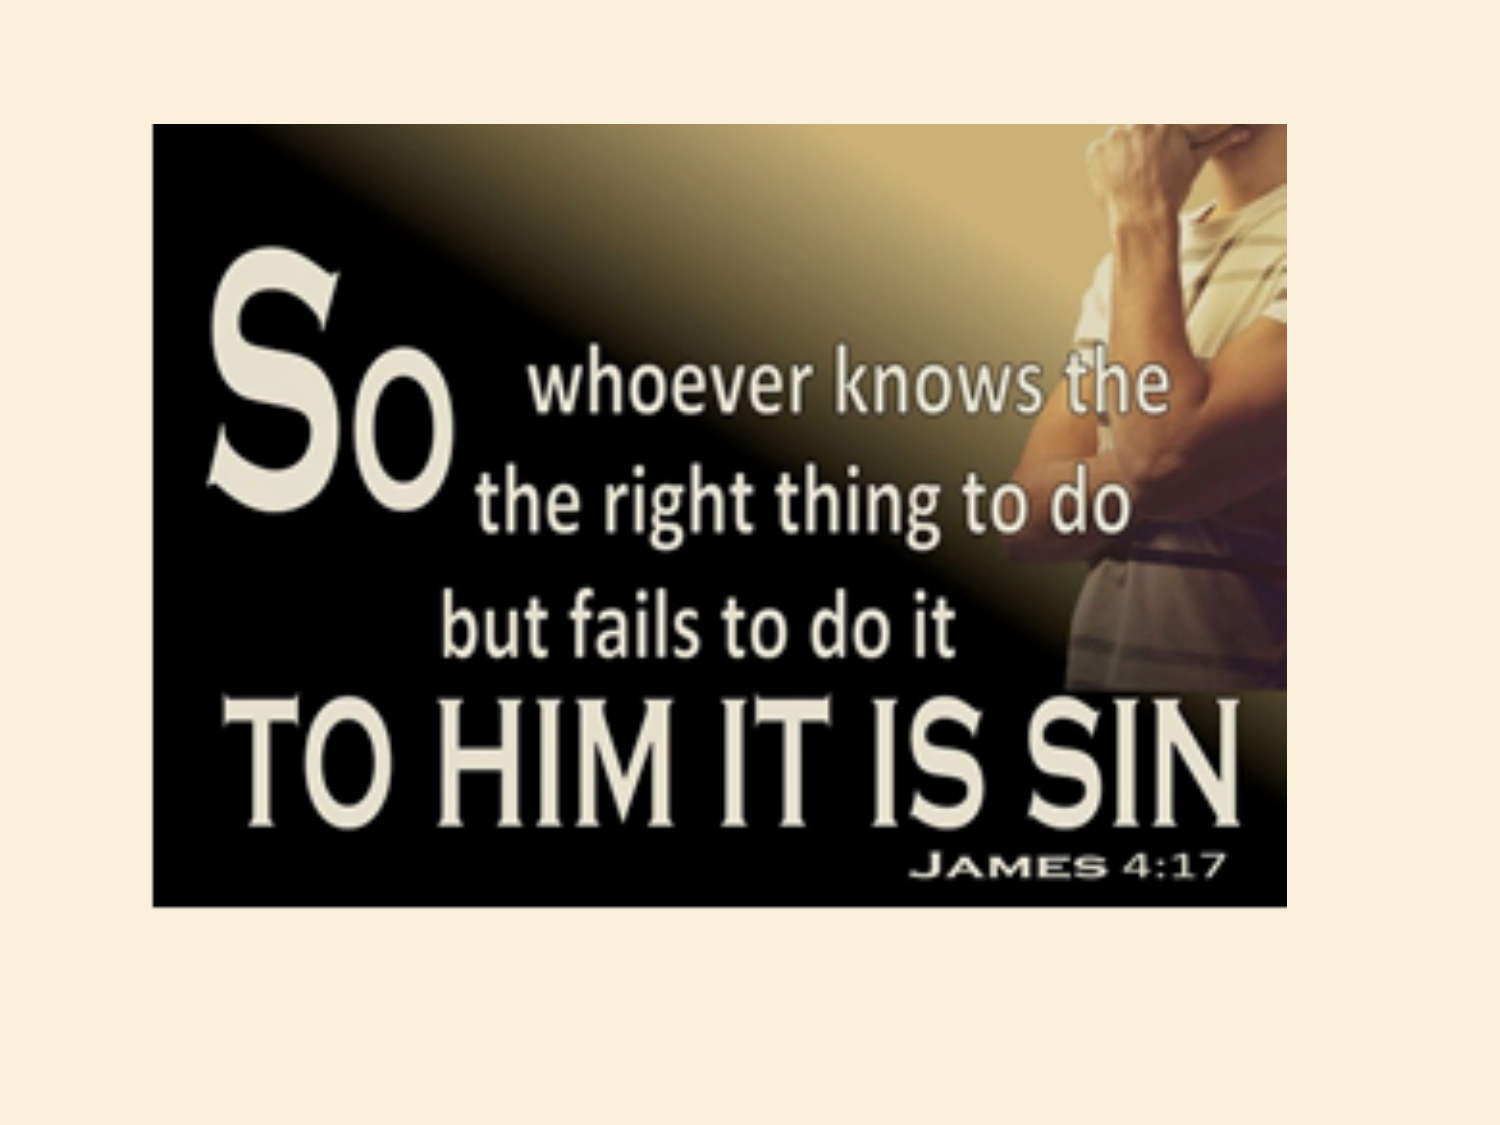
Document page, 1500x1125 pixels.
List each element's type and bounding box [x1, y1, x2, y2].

list [149, 124, 1288, 913]
